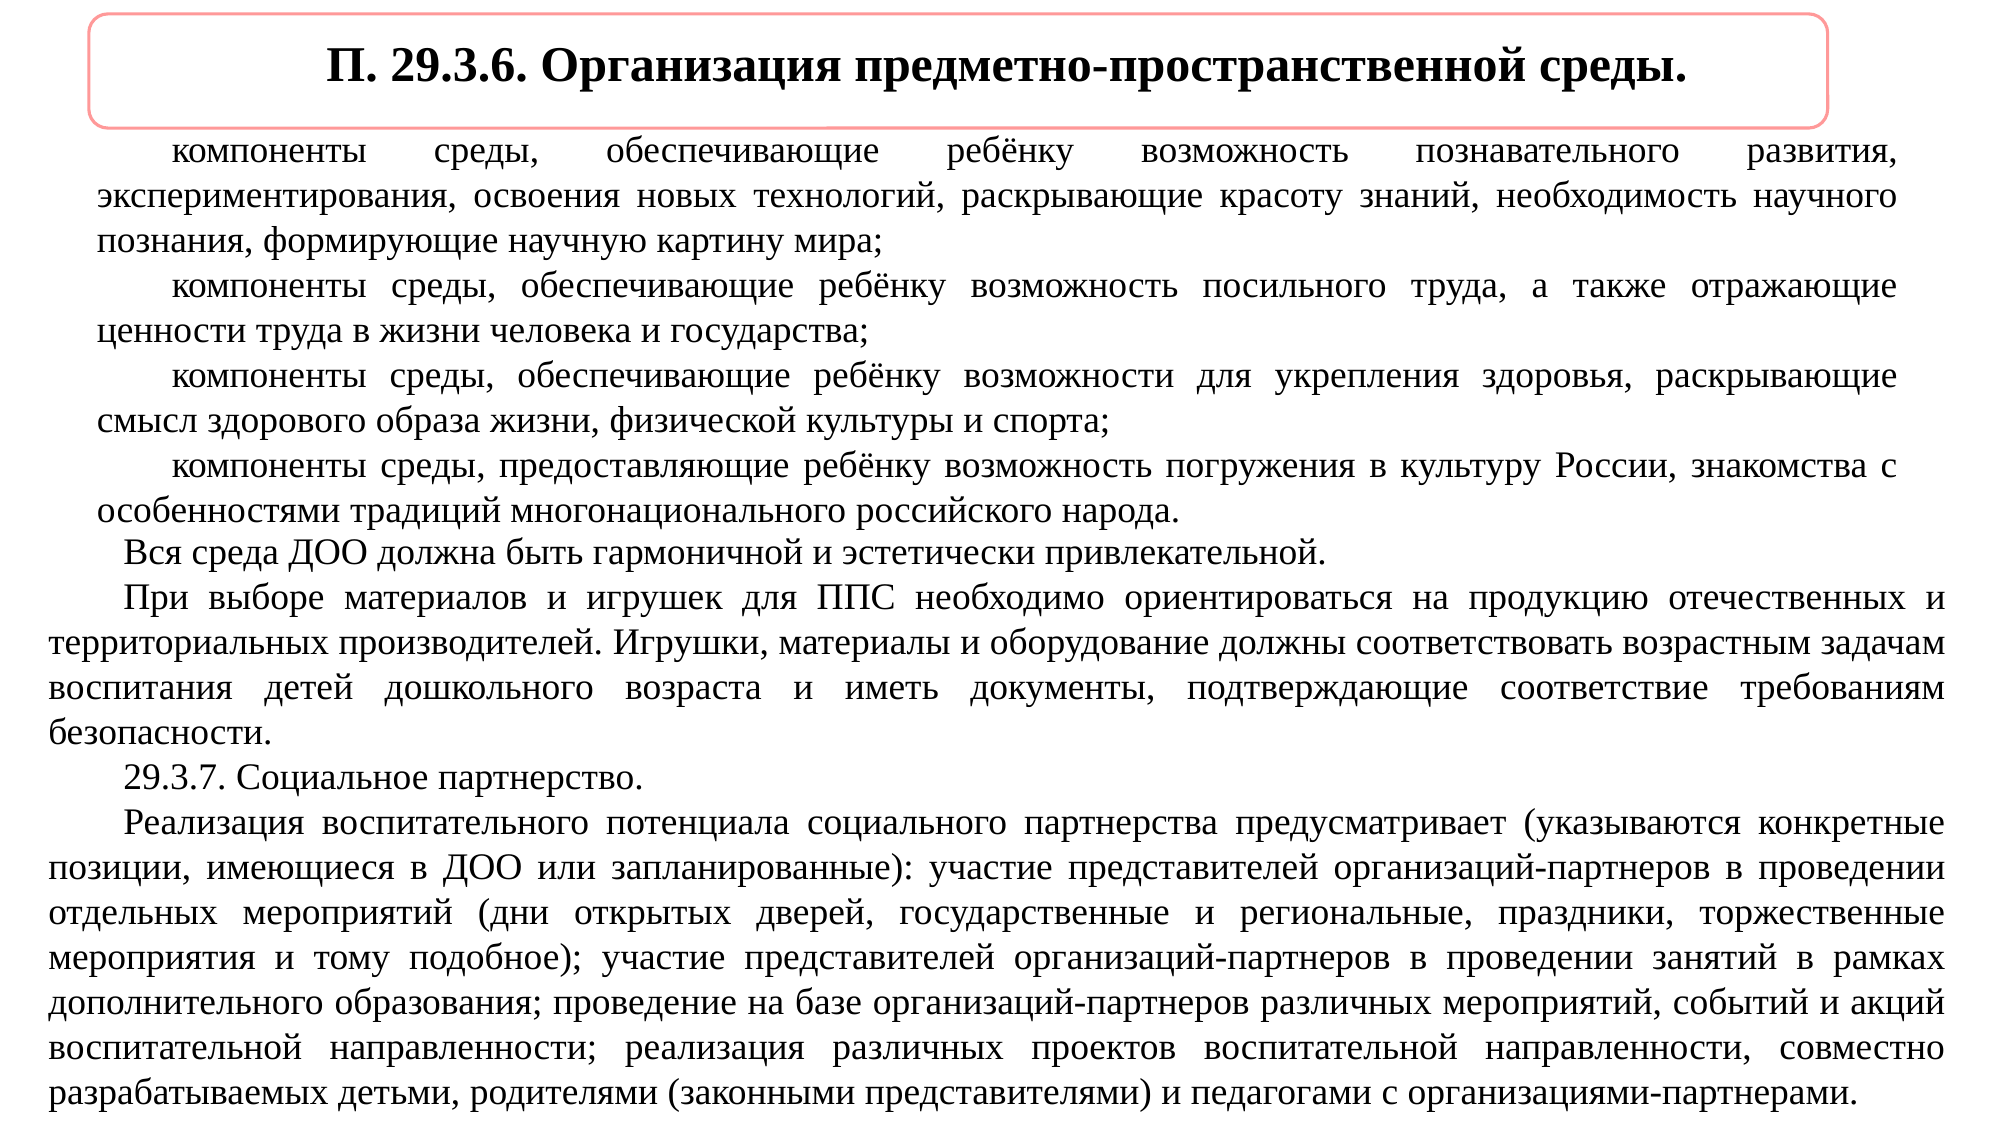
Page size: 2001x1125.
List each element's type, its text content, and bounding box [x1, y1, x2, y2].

text_box Вся среда ДОО должна быть гармоничной и эстетически привлекательной. При выборе материалов и игрушек для ППС необходимо ориентироваться на продукцию отечественных и территориальных производителей. Игрушки, материалы и оборудование должны соответствовать возрастным задачам воспитания детей дошкольного возраста и иметь документы, подтверждающие соответствие требованиям безопасности. 29.3.7. Социальное партнерство. Реализация воспитательного потенциала социального партнерства предусматривает (указываются конкретные позиции, имеющиеся в ДОО или запланированные): участие представителей организаций-партнеров в проведении отдельных мероприятий (дни открытых дверей, государственные и региональные, праздники, торжественные мероприятия и тому подобное); участие представителей организаций-партнеров в проведении занятий в рамках дополнительного образования; проведение на базе организаций-партнеров различных мероприятий, событий и акций воспитательной направленности; реализация различных проектов воспитательной направленности, совместно разрабатываемых детьми, родителями (законными представителями) и педагогами с организациями-партнерами. [33, 519, 1963, 1120]
text_box компоненты среды, обеспечивающие ребёнку возможность познавательного развития, экспериментирования, освоения новых технологий, раскрывающие красоту знаний, необходимость научного познания, формирующие научную картину мира; компоненты среды, обеспечивающие ребёнку возможность посильного труда, а также отражающие ценности труда в жизни человека и государства; компоненты среды, обеспечивающие ребёнку возможности для укрепления здоровья, раскрывающие смысл здорового образа жизни, физической культуры и спорта; компоненты среды, предоставляющие ребёнку возможность погружения в культуру России, знакомства с особенностями традиций многонационального российского народа. [82, 118, 1915, 538]
text_box [87, 12, 1829, 118]
text_box П. 29.3.6. Организация предметно-пространственной среды. [172, 24, 1767, 99]
